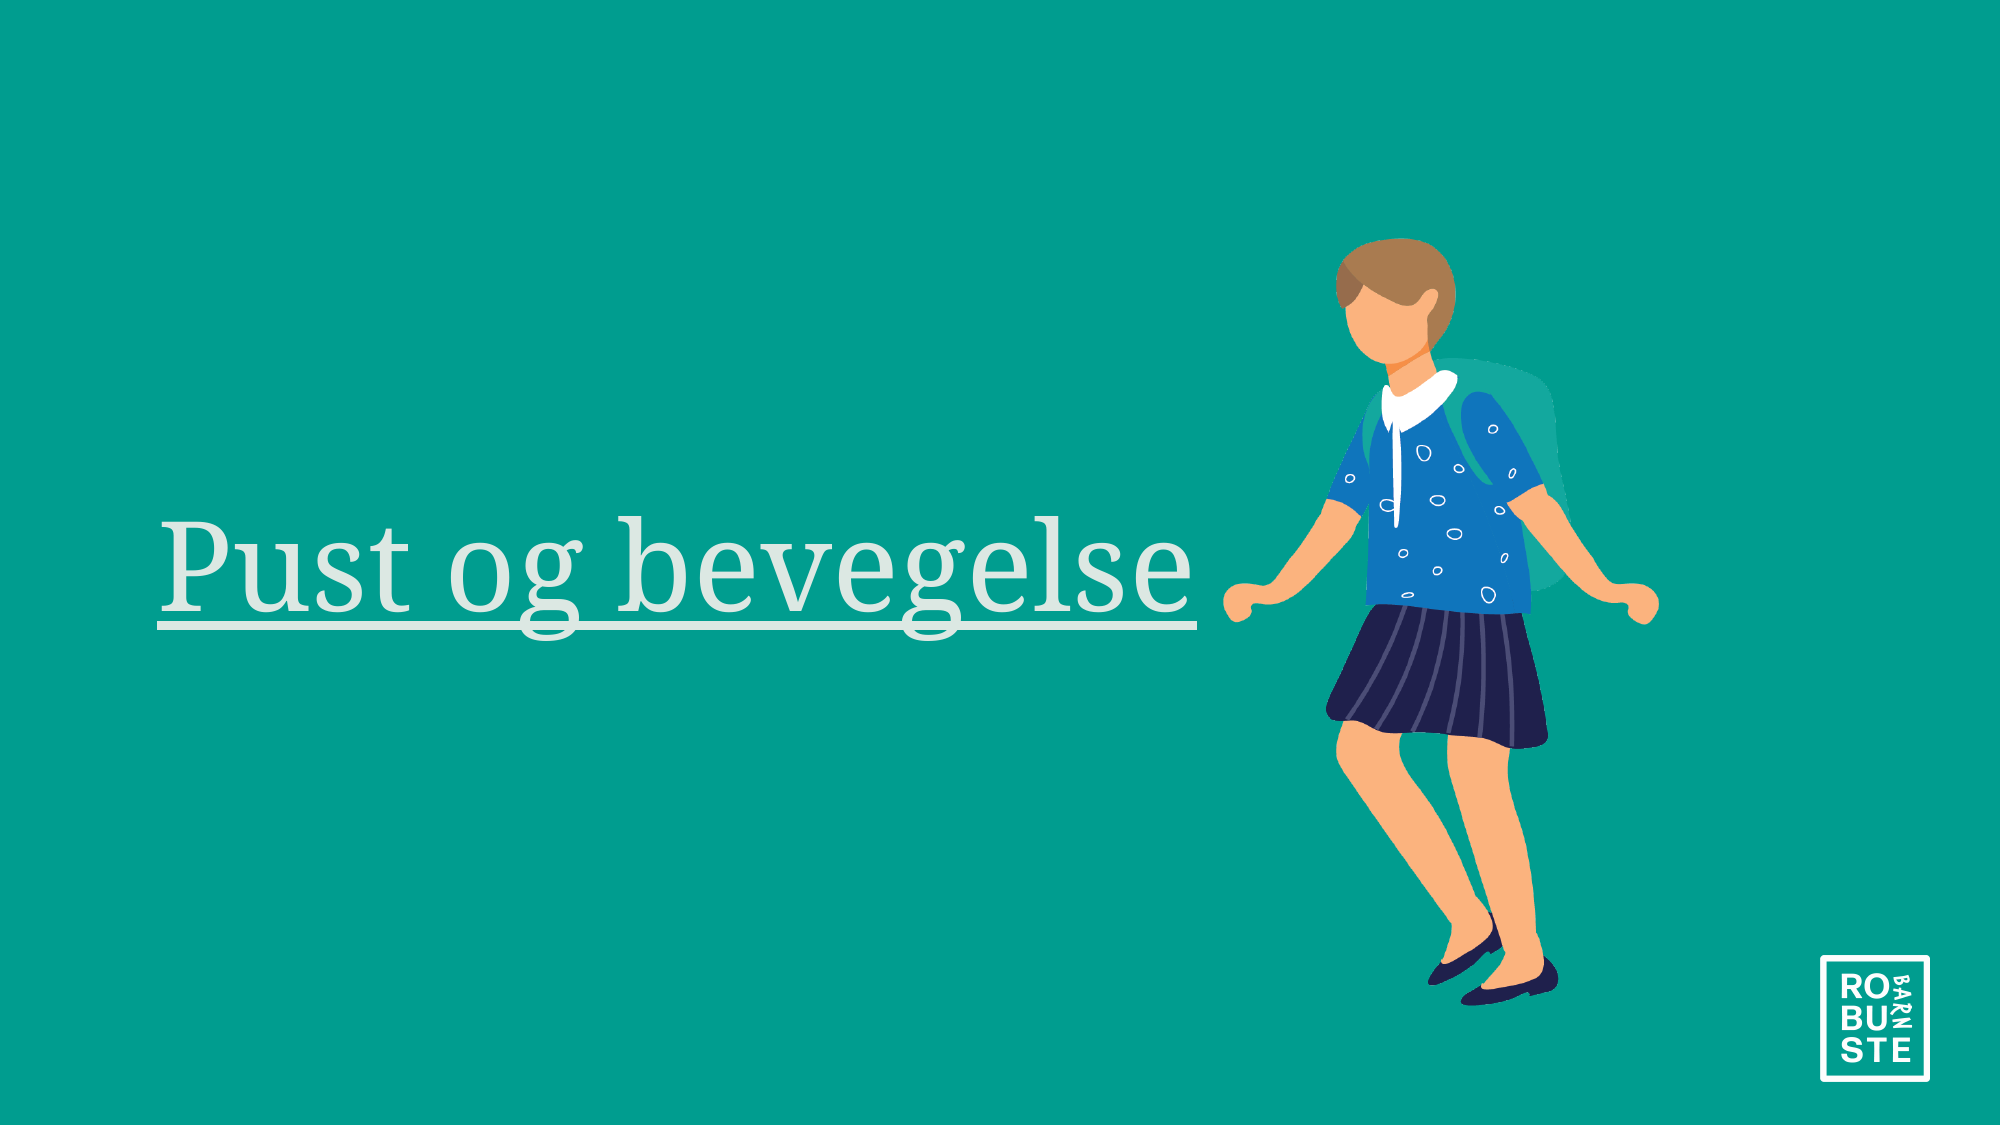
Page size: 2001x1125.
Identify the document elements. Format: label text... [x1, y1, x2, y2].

text_box Pust og bevegelse [142, 479, 1729, 665]
picture [827, 0, 2001, 1125]
